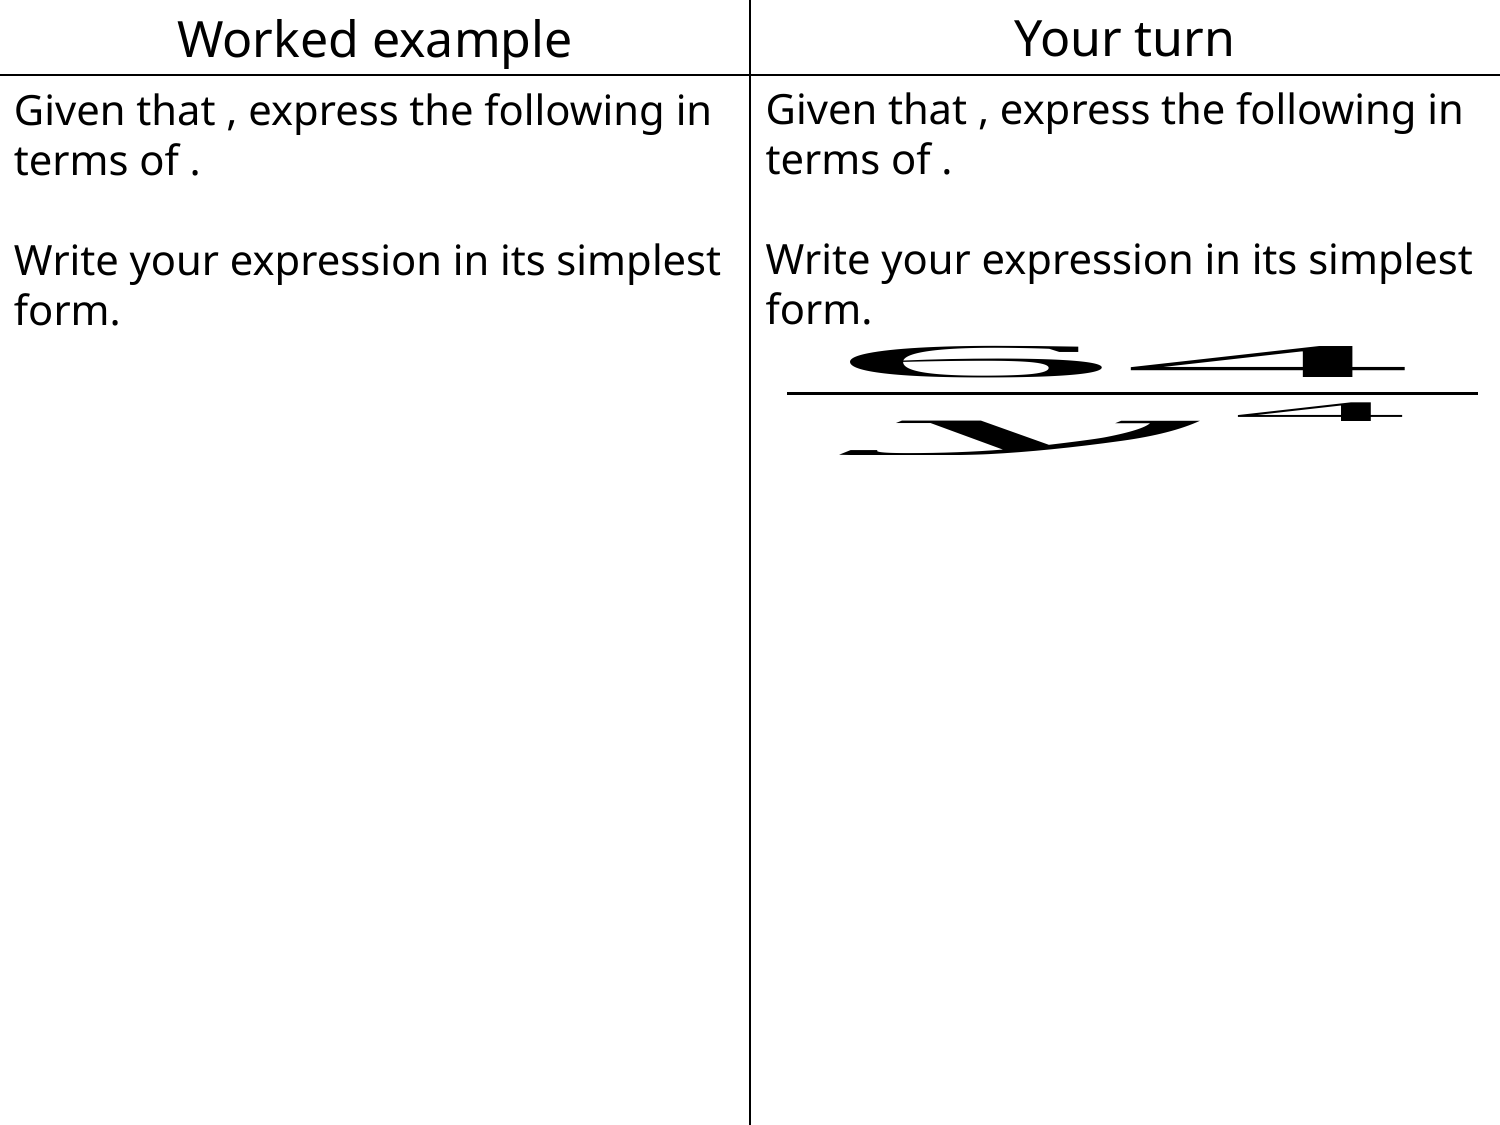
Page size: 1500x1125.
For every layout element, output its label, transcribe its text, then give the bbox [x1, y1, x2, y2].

text_box Your turn [751, 0, 1500, 74]
text_box Worked example [0, 0, 749, 74]
